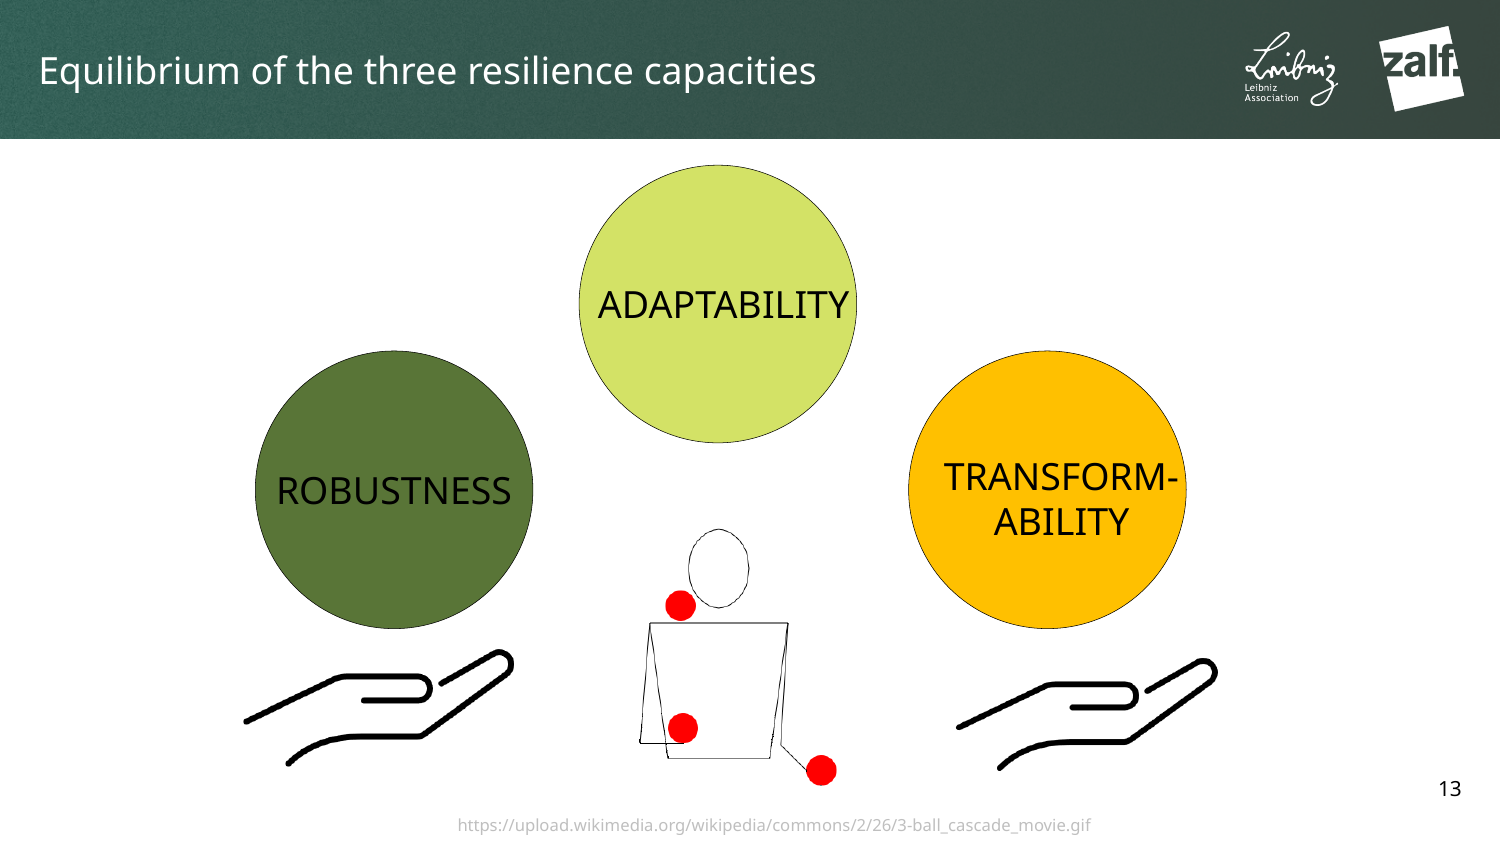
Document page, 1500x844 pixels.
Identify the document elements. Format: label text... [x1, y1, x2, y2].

slide_number 13 [1378, 766, 1477, 812]
picture [0, 0, 1500, 139]
picture [561, 513, 875, 836]
title Equilibrium of the three resilience capacities [38, 10, 1221, 129]
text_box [234, 164, 1226, 844]
